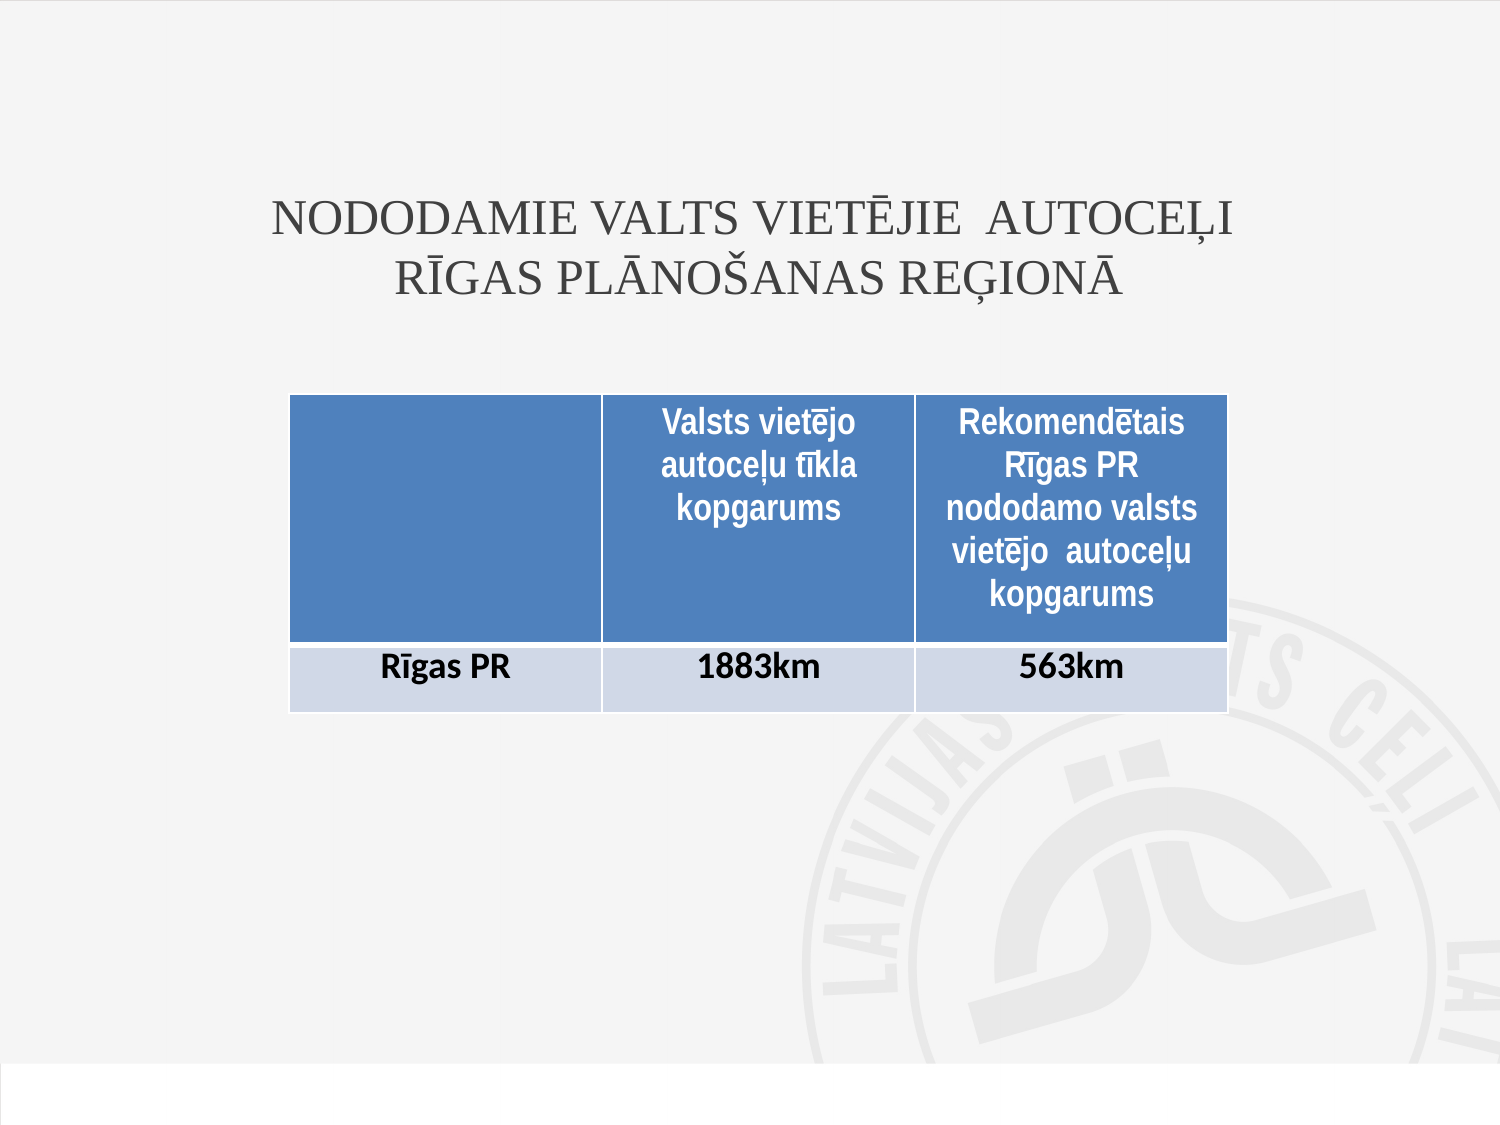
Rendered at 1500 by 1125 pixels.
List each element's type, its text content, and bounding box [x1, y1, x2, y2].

picture [0, 0, 1500, 1125]
title NODODAMIE VALTS VIETĒJIE AUTOCEĻI RĪGAS PLĀNOŠANAS REĢIONĀ [218, 174, 1300, 316]
table_cell 1883km [603, 648, 914, 712]
table_cell Rīgas PR [290, 648, 601, 712]
table_cell 563km [916, 648, 1227, 712]
table_header Rekomendētais Rīgas PR nododamo valsts vietējo autoceļu kopgarums [916, 395, 1227, 642]
table_header Valsts vietējo autoceļu tīkla kopgarums [603, 395, 914, 642]
table_header [290, 395, 601, 642]
